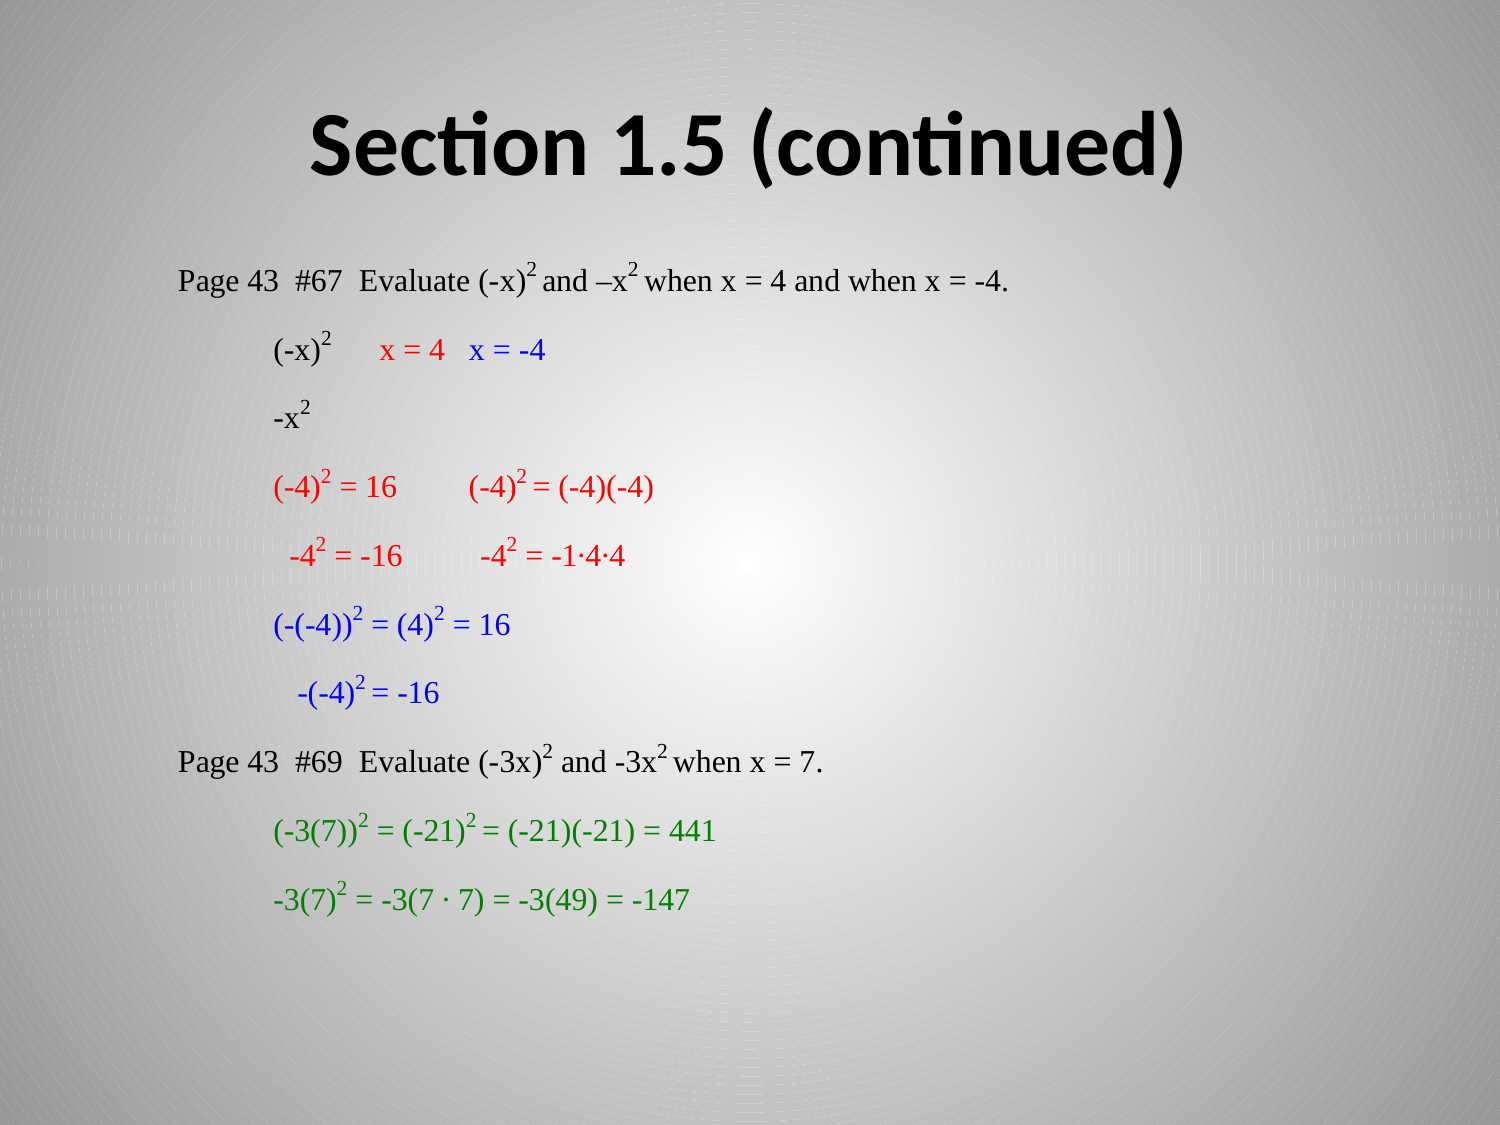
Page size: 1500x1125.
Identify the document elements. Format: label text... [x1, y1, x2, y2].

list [177, 262, 1422, 951]
title Section 1.5 (continued) [75, 45, 1425, 233]
slide_number 11 [1074, 1042, 1425, 1103]
